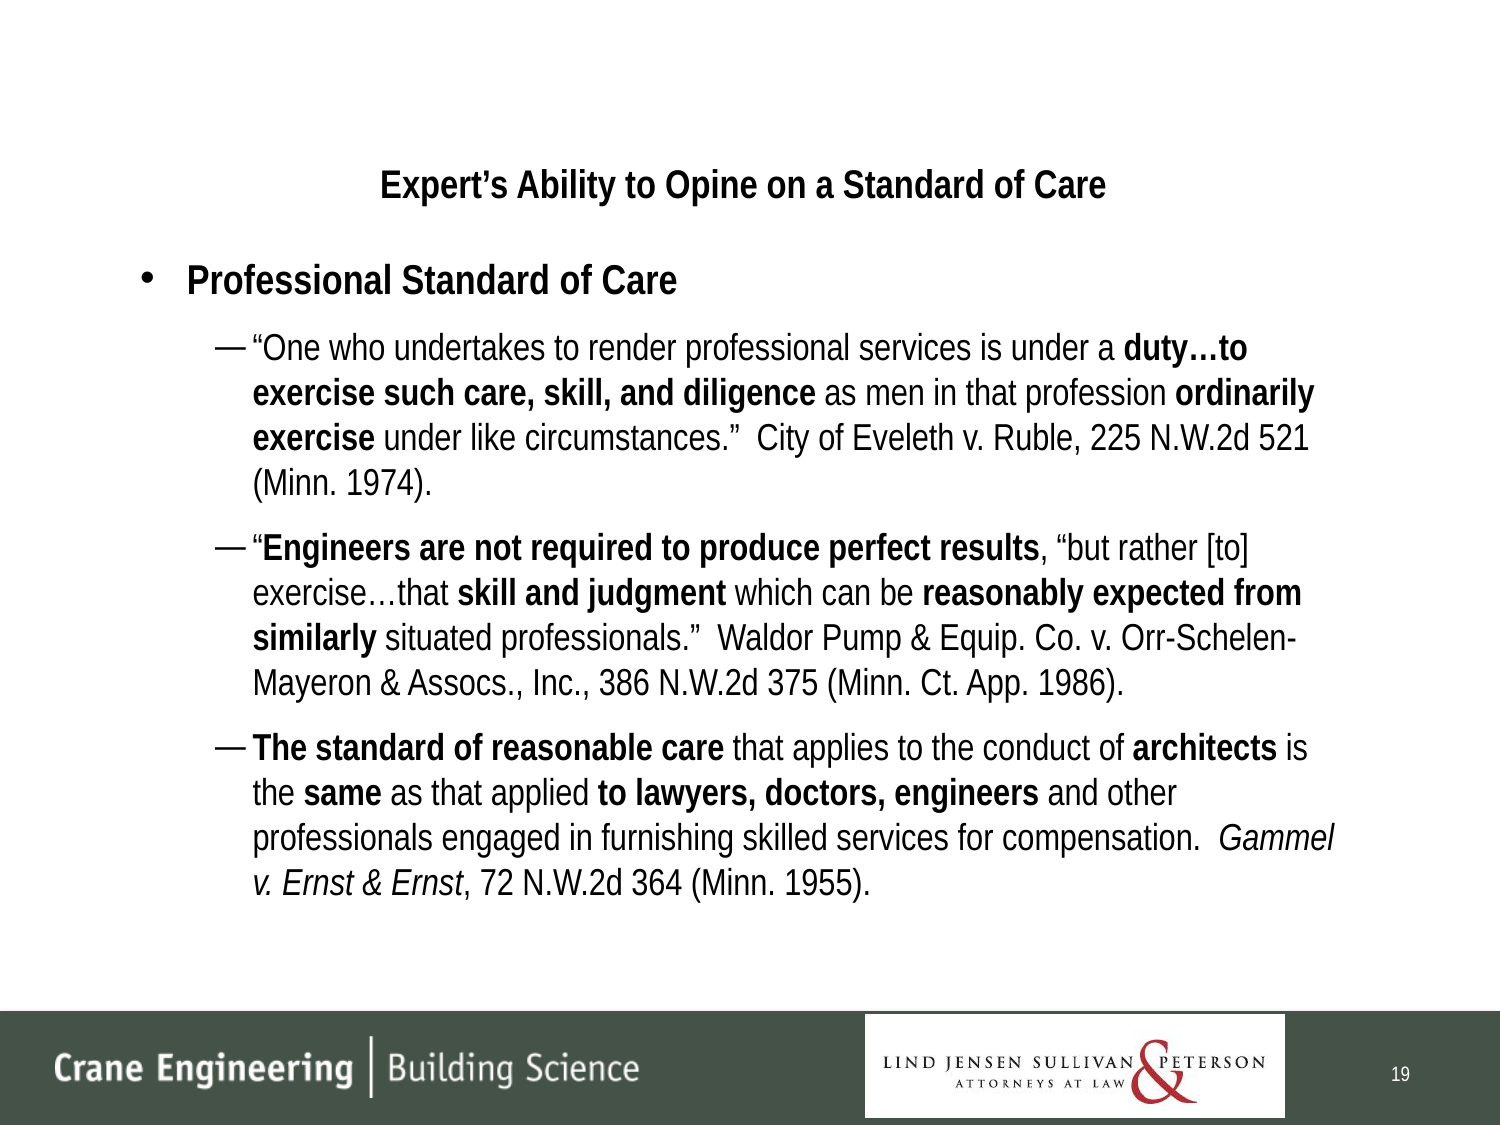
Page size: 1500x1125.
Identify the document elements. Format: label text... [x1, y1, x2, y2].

slide_number 19 [1288, 1042, 1425, 1103]
list Professional Standard of Care “One who undertakes to render professional services is under a duty…to exercise such care, skill, and diligence as men in that profession ordinarily exercise under like circumstances.” City of Eveleth v. Ruble, 225 N.W.2d 521 (Minn. 1974). “Engineers are not required to produce perfect results, “but rather [to] exercise…that skill and judgment which can be reasonably expected from similarly situated professionals.” Waldor Pump & Equip. Co. v. Orr-Schelen-Mayeron & Assocs., Inc., 386 N.W.2d 375 (Minn. Ct. App. 1986). The standard of reasonable care that applies to the conduct of architects is the same as that applied to lawyers, doctors, engineers and other professionals engaged in furnishing skilled services for compensation. Gammel v. Ernst & Ernst, 72 N.W.2d 364 (Minn. 1955). [50, 245, 1363, 1063]
title Expert’s Ability to Opine on a Standard of Care [87, 149, 1400, 263]
picture [55, 1063, 640, 1098]
picture [865, 1014, 1285, 1118]
